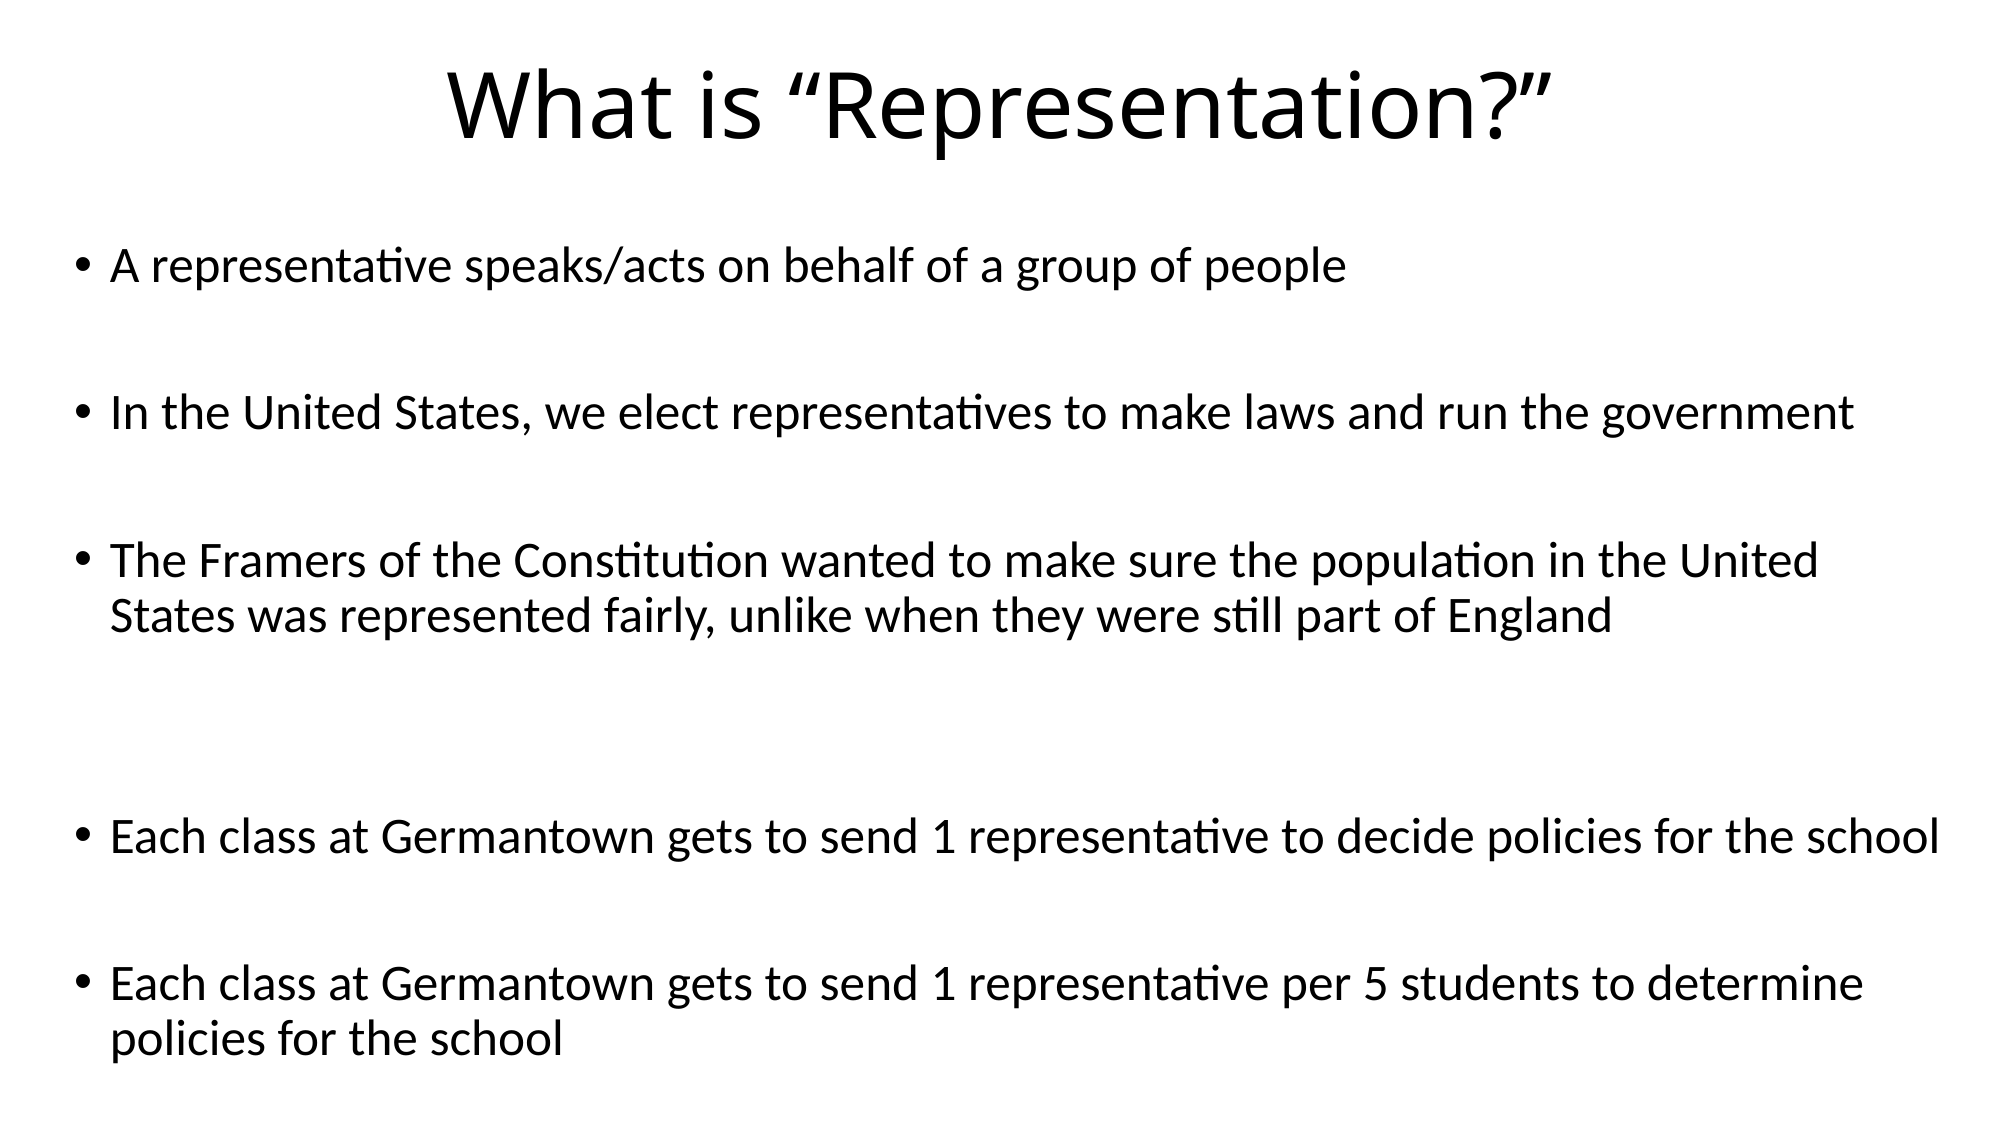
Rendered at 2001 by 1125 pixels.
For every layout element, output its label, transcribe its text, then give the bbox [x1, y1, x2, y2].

list A representative speaks/acts on behalf of a group of people In the United States, we elect representatives to make laws and run the government The Framers of the Constitution wanted to make sure the population in the United States was represented fairly, unlike when they were still part of England Each class at Germantown gets to send 1 representative to decide policies for the school Each class at Germantown gets to send 1 representative per 5 students to determine policies for the school [59, 231, 1957, 1086]
title What is “Representation?” [137, 0, 1863, 218]
